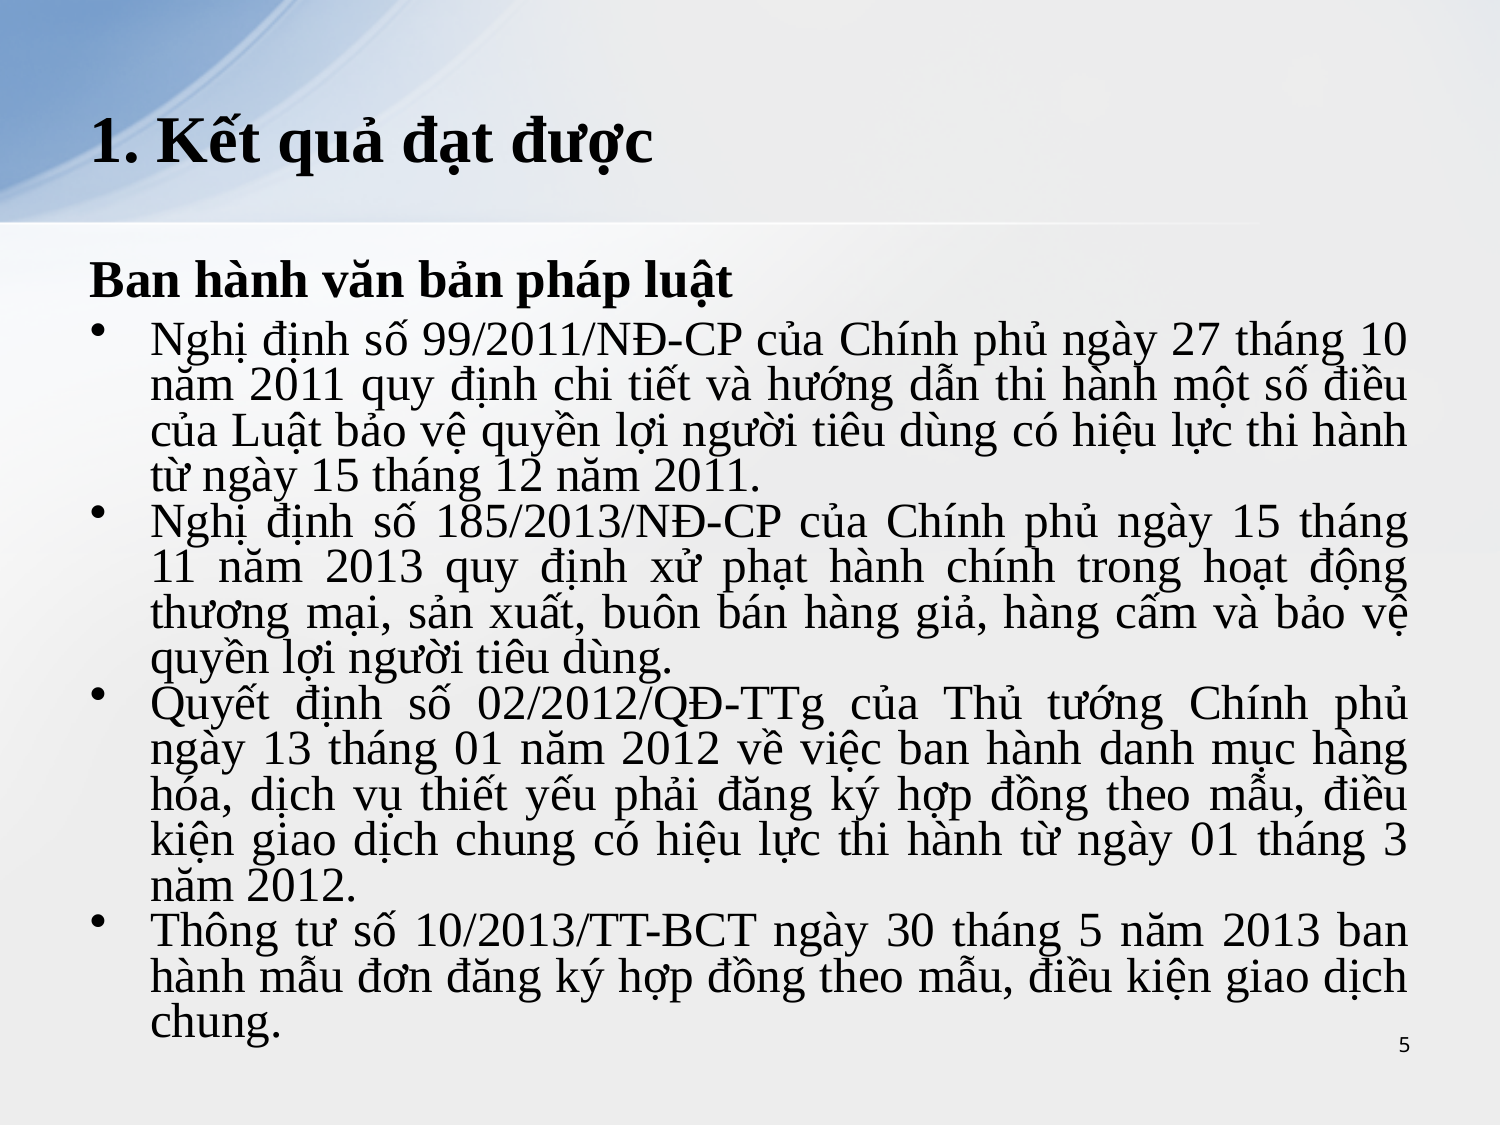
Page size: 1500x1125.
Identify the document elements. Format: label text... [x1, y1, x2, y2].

title 1. Kết quả đạt được [75, 58, 1425, 213]
slide_number 5 [1074, 1024, 1425, 1103]
list Ban hành văn bản pháp luật Nghị định số 99/2011/NĐ-CP của Chính phủ ngày 27 tháng 10 năm 2011 quy định chi tiết và hướng dẫn thi hành một số điều của Luật bảo vệ quyền lợi người tiêu dùng có hiệu lực thi hành từ ngày 15 tháng 12 năm 2011. Nghị định số 185/2013/NĐ-CP của Chính phủ ngày 15 tháng 11 năm 2013 quy định xử phạt hành chính trong hoạt động thương mại, sản xuất, buôn bán hàng giả, hàng cấm và bảo vệ quyền lợi người tiêu dùng. Quyết định số 02/2012/QĐ-TTg của Thủ tướng Chính phủ ngày 13 tháng 01 năm 2012 về việc ban hành danh mục hàng hóa, dịch vụ thiết yếu phải đăng ký hợp đồng theo mẫu, điều kiện giao dịch chung có hiệu lực thi hành từ ngày 01 tháng 3 năm 2012. Thông tư số 10/2013/TT-BCT ngày 30 tháng 5 năm 2013 ban hành mẫu đơn đăng ký hợp đồng theo mẫu, điều kiện giao dịch chung. [75, 237, 1425, 1063]
picture [0, 0, 1500, 1125]
